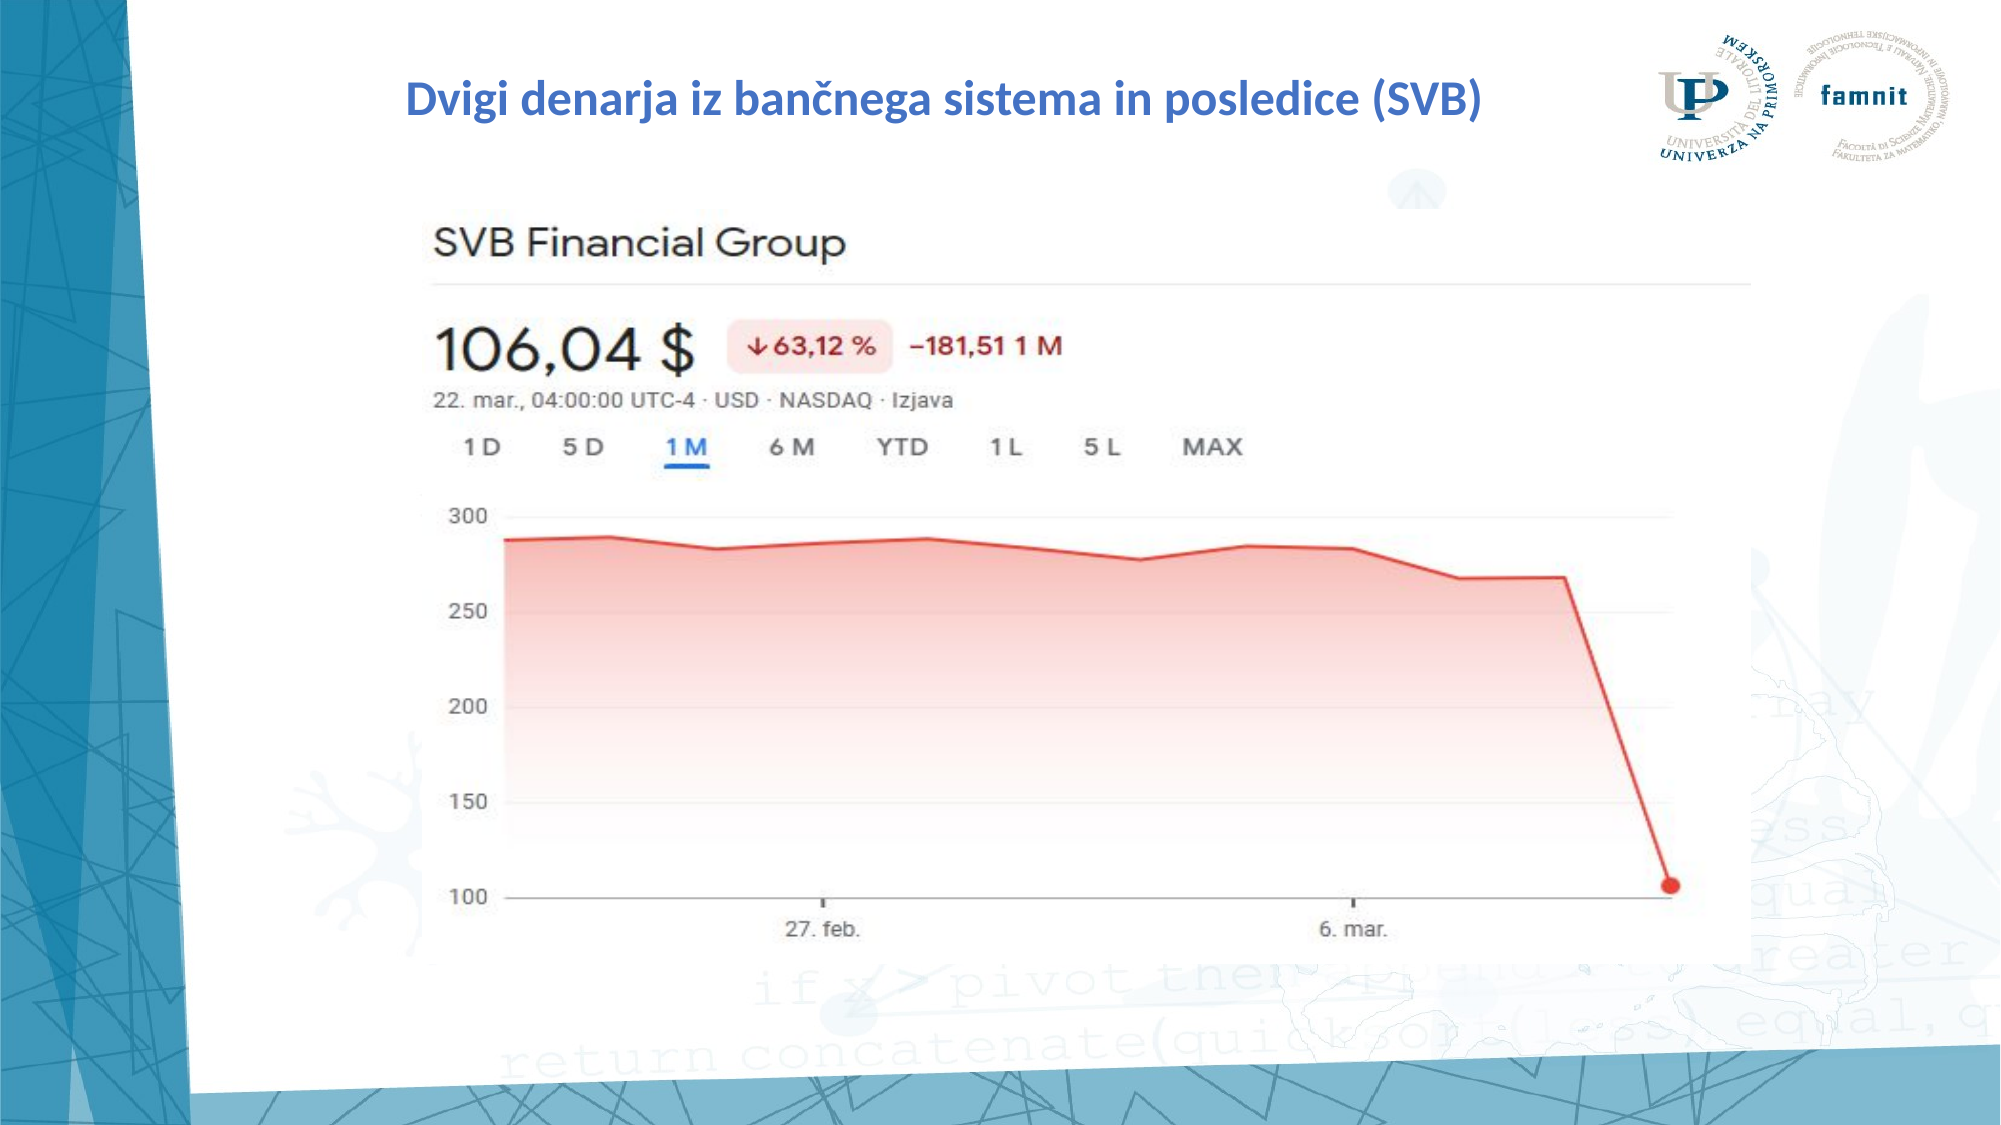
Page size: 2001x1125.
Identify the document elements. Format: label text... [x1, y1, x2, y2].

picture [0, 0, 2001, 1125]
text_box Dvigi denarja iz bančnega sistema in posledice (SVB) [390, 57, 1813, 133]
